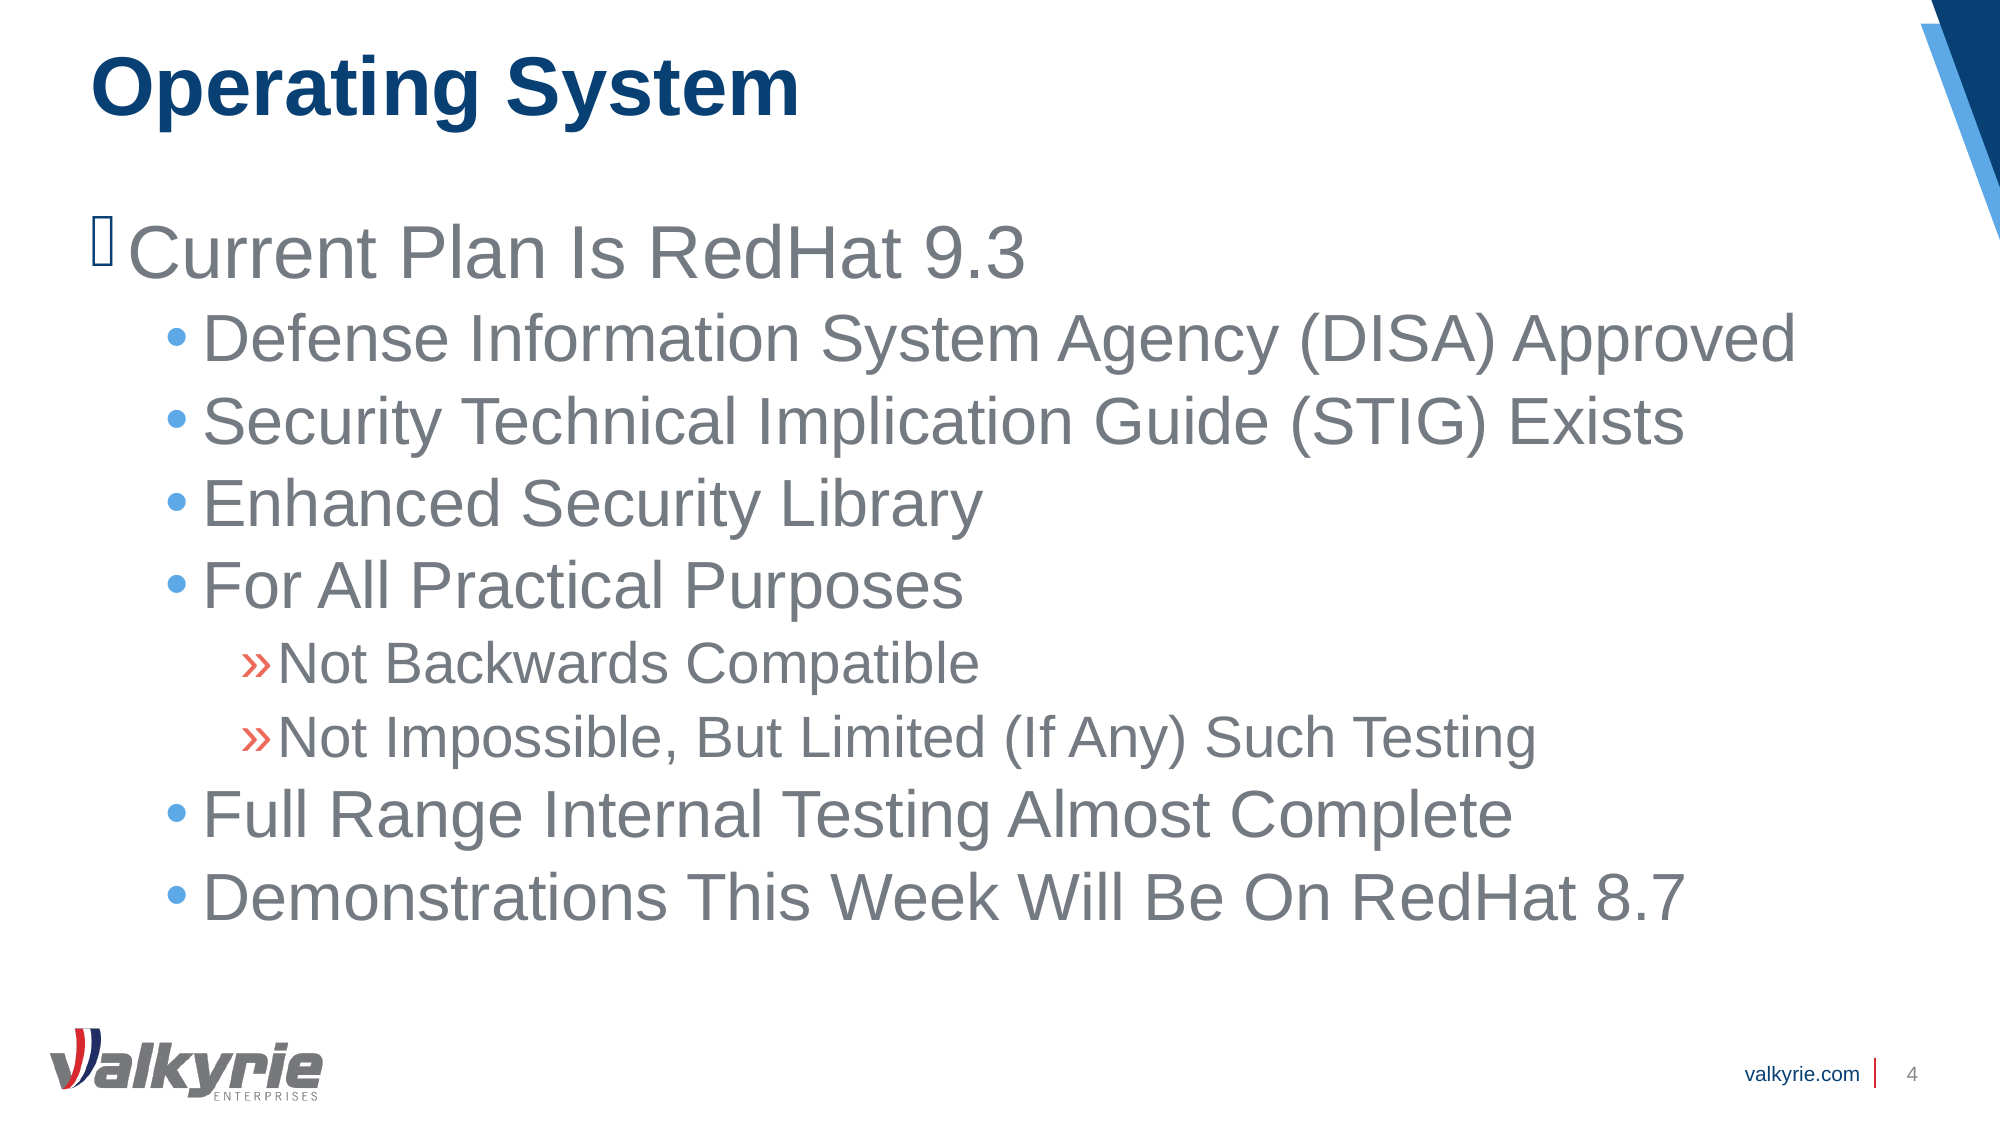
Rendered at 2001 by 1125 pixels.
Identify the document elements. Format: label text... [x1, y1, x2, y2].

picture [34, 1018, 335, 1112]
slide_number 4 [1875, 1042, 1950, 1103]
title Operating System [75, 19, 1800, 158]
list Current Plan Is RedHat 9.3 Defense Information System Agency (DISA) Approved Security Technical Implication Guide (STIG) Exists Enhanced Security Library For All Practical Purposes Not Backwards Compatible Not Impossible, But Limited (If Any) Such Testing Full Range Internal Testing Almost Complete Demonstrations This Week Will Be On RedHat 8.7 [75, 196, 1934, 976]
